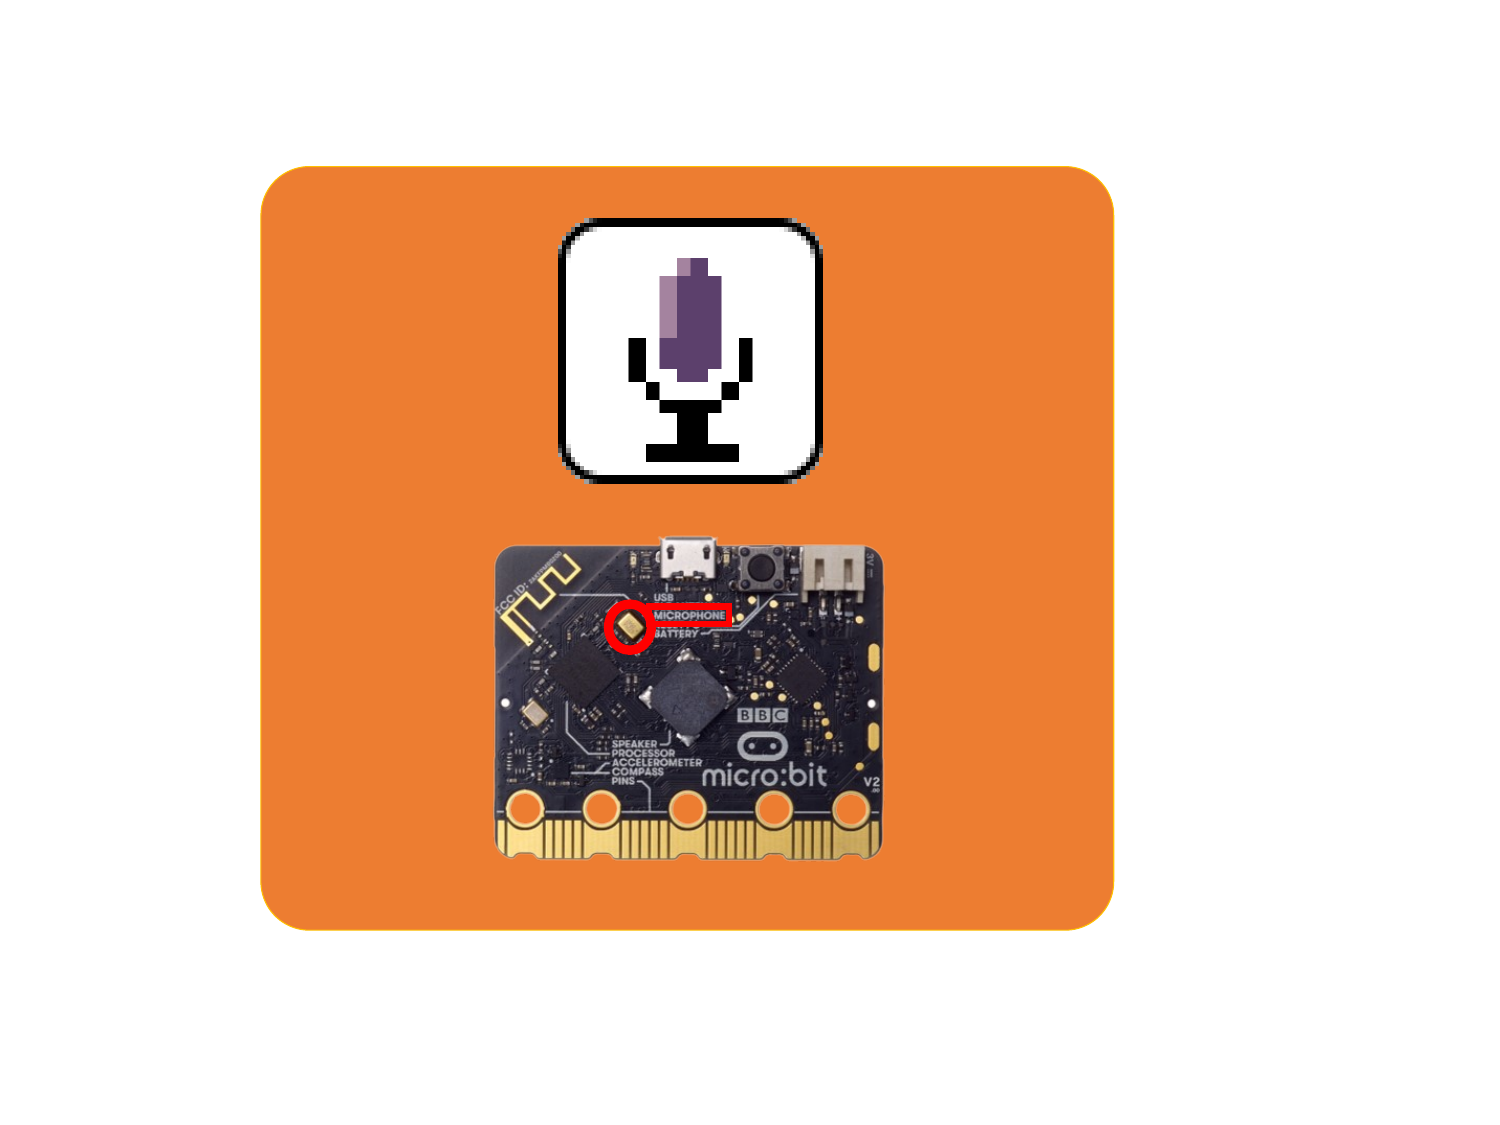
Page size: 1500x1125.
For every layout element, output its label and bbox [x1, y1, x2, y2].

text_box [260, 166, 1114, 931]
